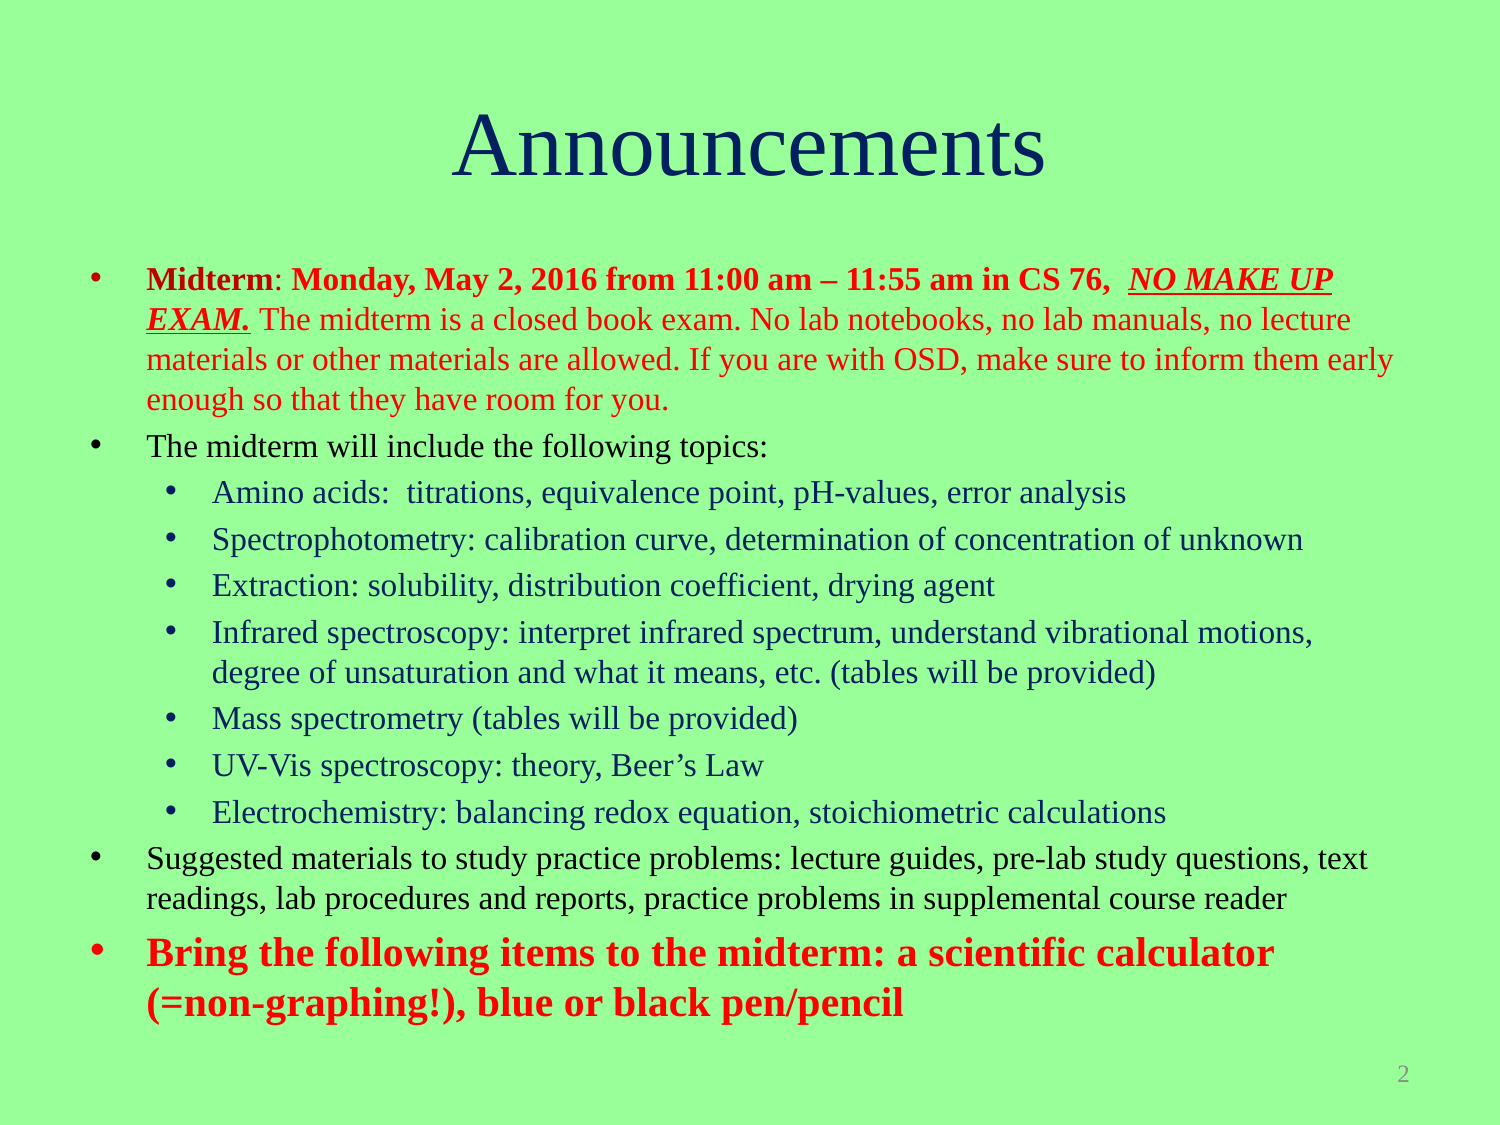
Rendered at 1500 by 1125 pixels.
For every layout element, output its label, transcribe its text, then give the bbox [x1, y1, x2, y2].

list Midterm: Monday, May 2, 2016 from 11:00 am – 11:55 am in CS 76, NO MAKE UP EXAM. The midterm is a closed book exam. No lab notebooks, no lab manuals, no lecture materials or other materials are allowed. If you are with OSD, make sure to inform them early enough so that they have room for you. The midterm will include the following topics: Amino acids: titrations, equivalence point, pH-values, error analysis Spectrophotometry: calibration curve, determination of concentration of unknown Extraction: solubility, distribution coefficient, drying agent Infrared spectroscopy: interpret infrared spectrum, understand vibrational motions, degree of unsaturation and what it means, etc. (tables will be provided) Mass spectrometry (tables will be provided) UV-Vis spectroscopy: theory, Beer’s Law Electrochemistry: balancing redox equation, stoichiometric calculations Suggested materials to study practice problems: lecture guides, pre-lab study questions, text readings, lab procedures and reports, practice problems in supplemental course reader Bring the following items to the midterm: a scientific calculator (=non-graphing!), blue or black pen/pencil [75, 249, 1450, 1050]
title Announcements [75, 45, 1425, 233]
slide_number 2 [1074, 1042, 1425, 1103]
